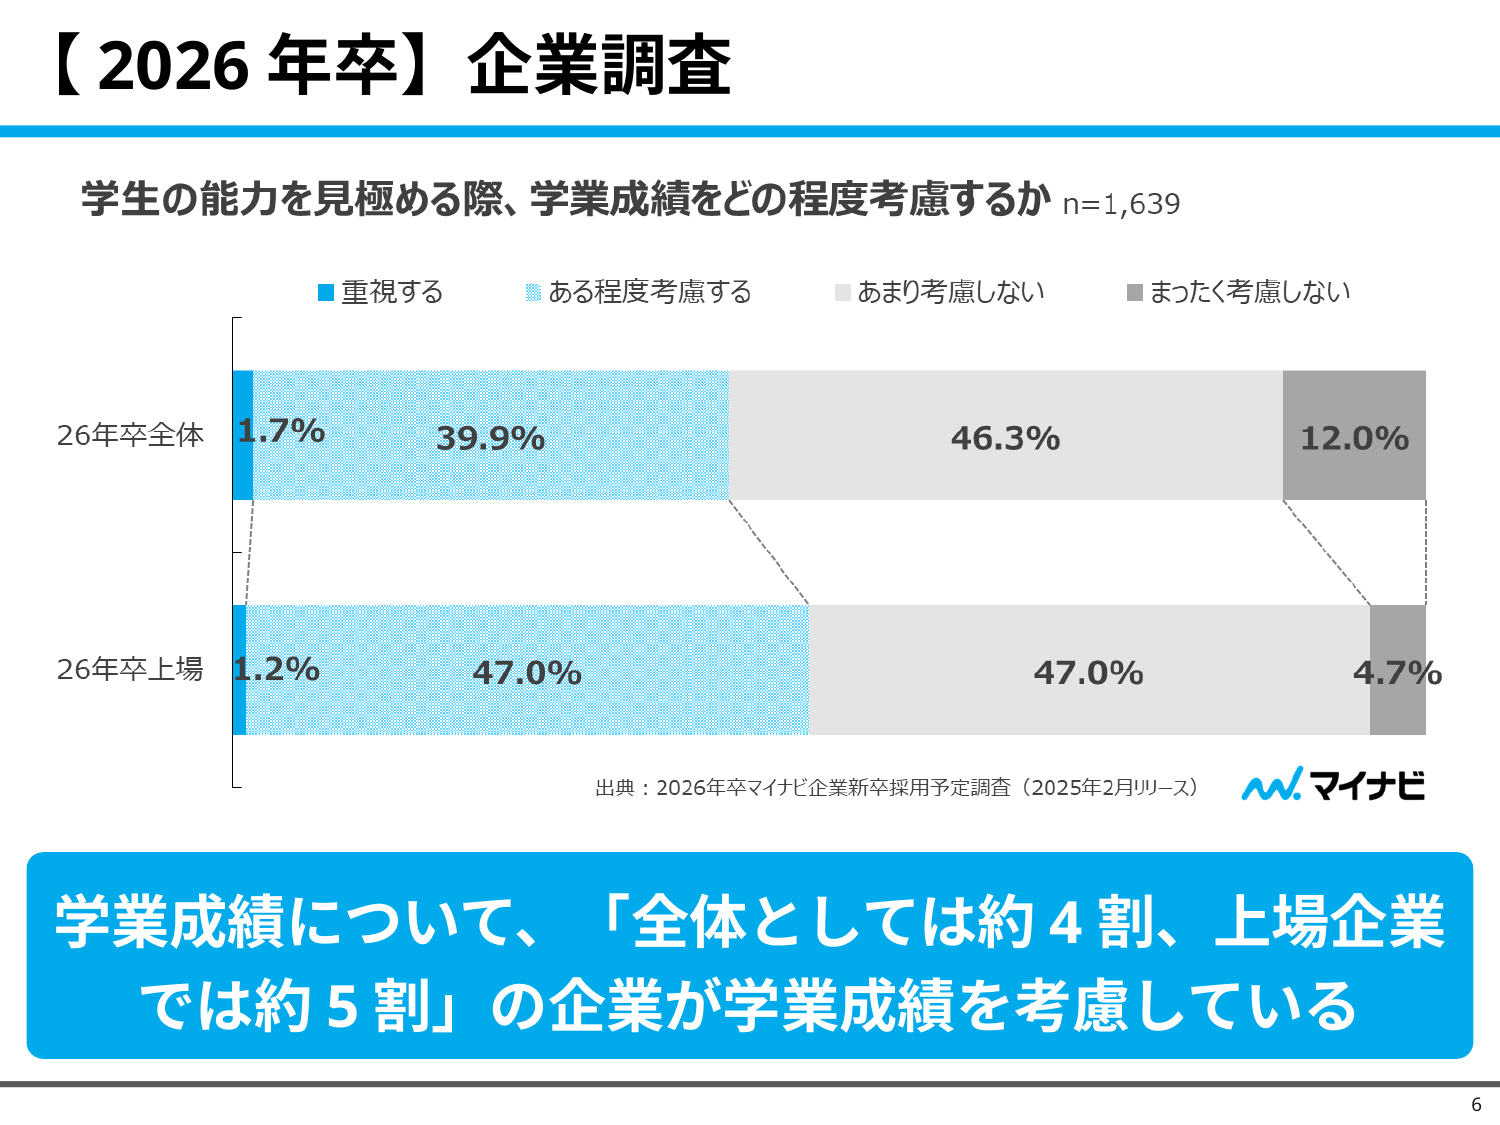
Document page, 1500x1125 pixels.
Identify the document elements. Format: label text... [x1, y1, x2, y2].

text_box 学業成績について、「全体としては約4割、上場企業 では約5割」の企業が学業成績を考慮している [24, 850, 1476, 1061]
slide_number 6 [1336, 1090, 1498, 1122]
title 【2026年卒】企業調査 [0, 0, 1022, 126]
picture [26, 159, 1474, 823]
